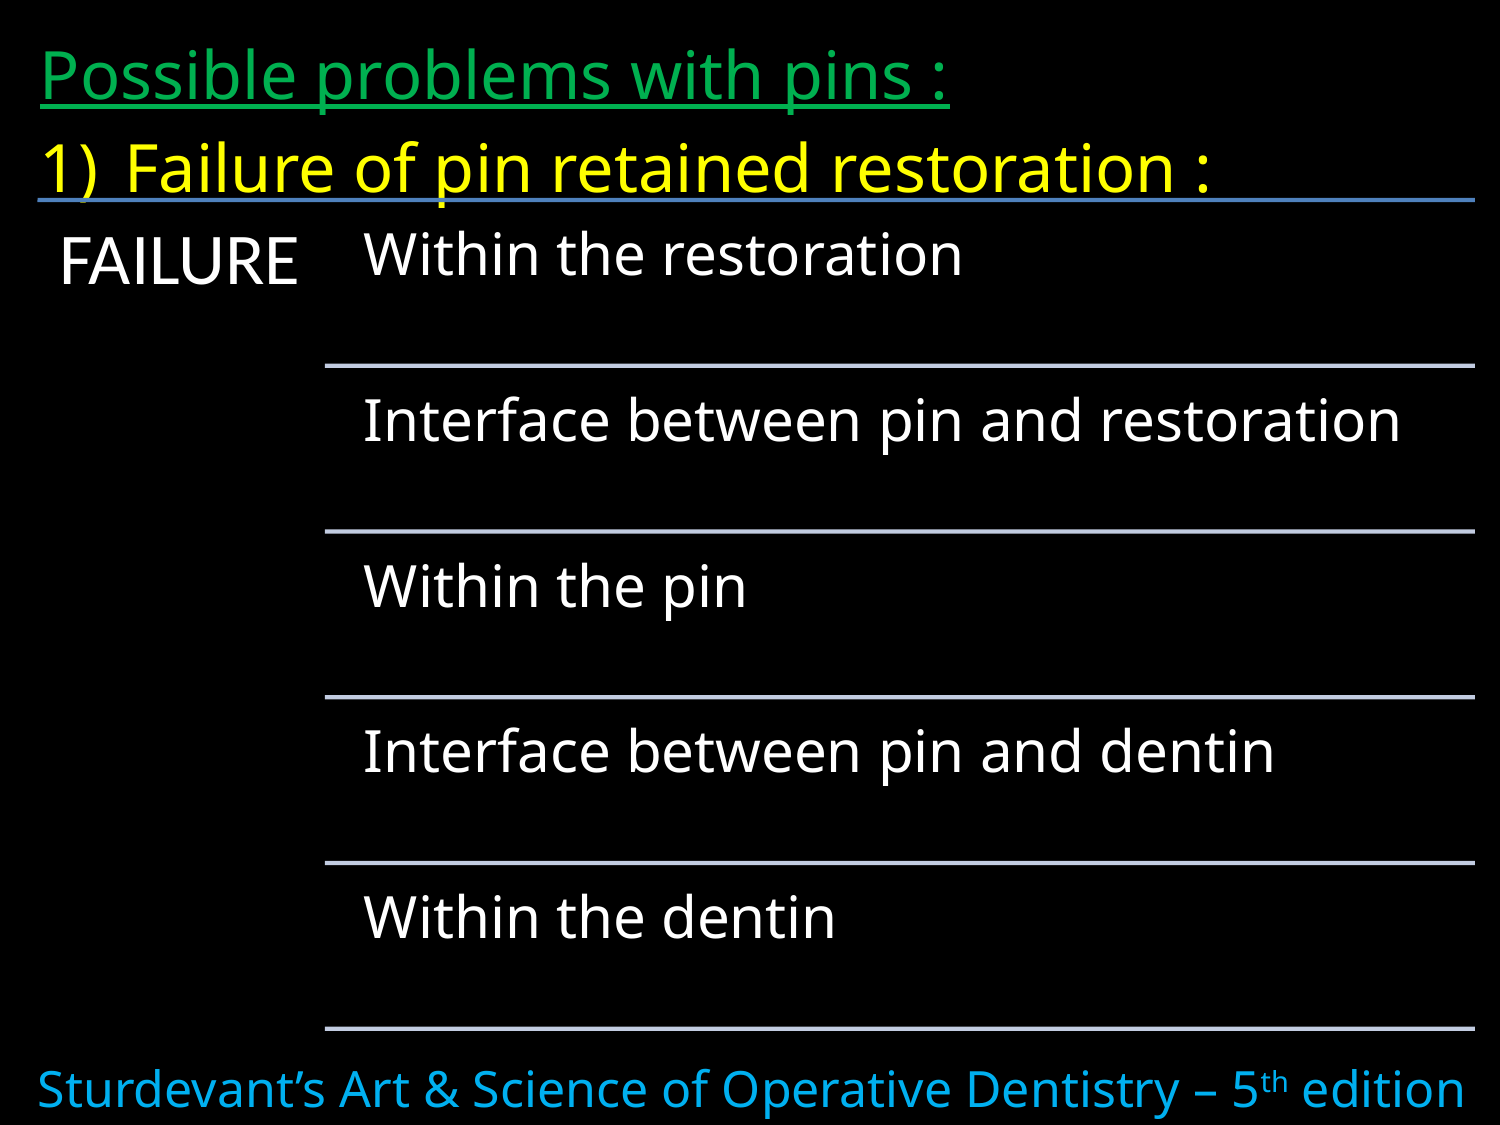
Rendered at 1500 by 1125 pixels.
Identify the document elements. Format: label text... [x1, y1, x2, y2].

list Possible problems with pins : Failure of pin retained restoration : [24, 24, 1475, 1049]
text_box Sturdevant’s Art & Science of Operative Dentistry – 5th edition [23, 1049, 1481, 1125]
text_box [37, 199, 1476, 1038]
